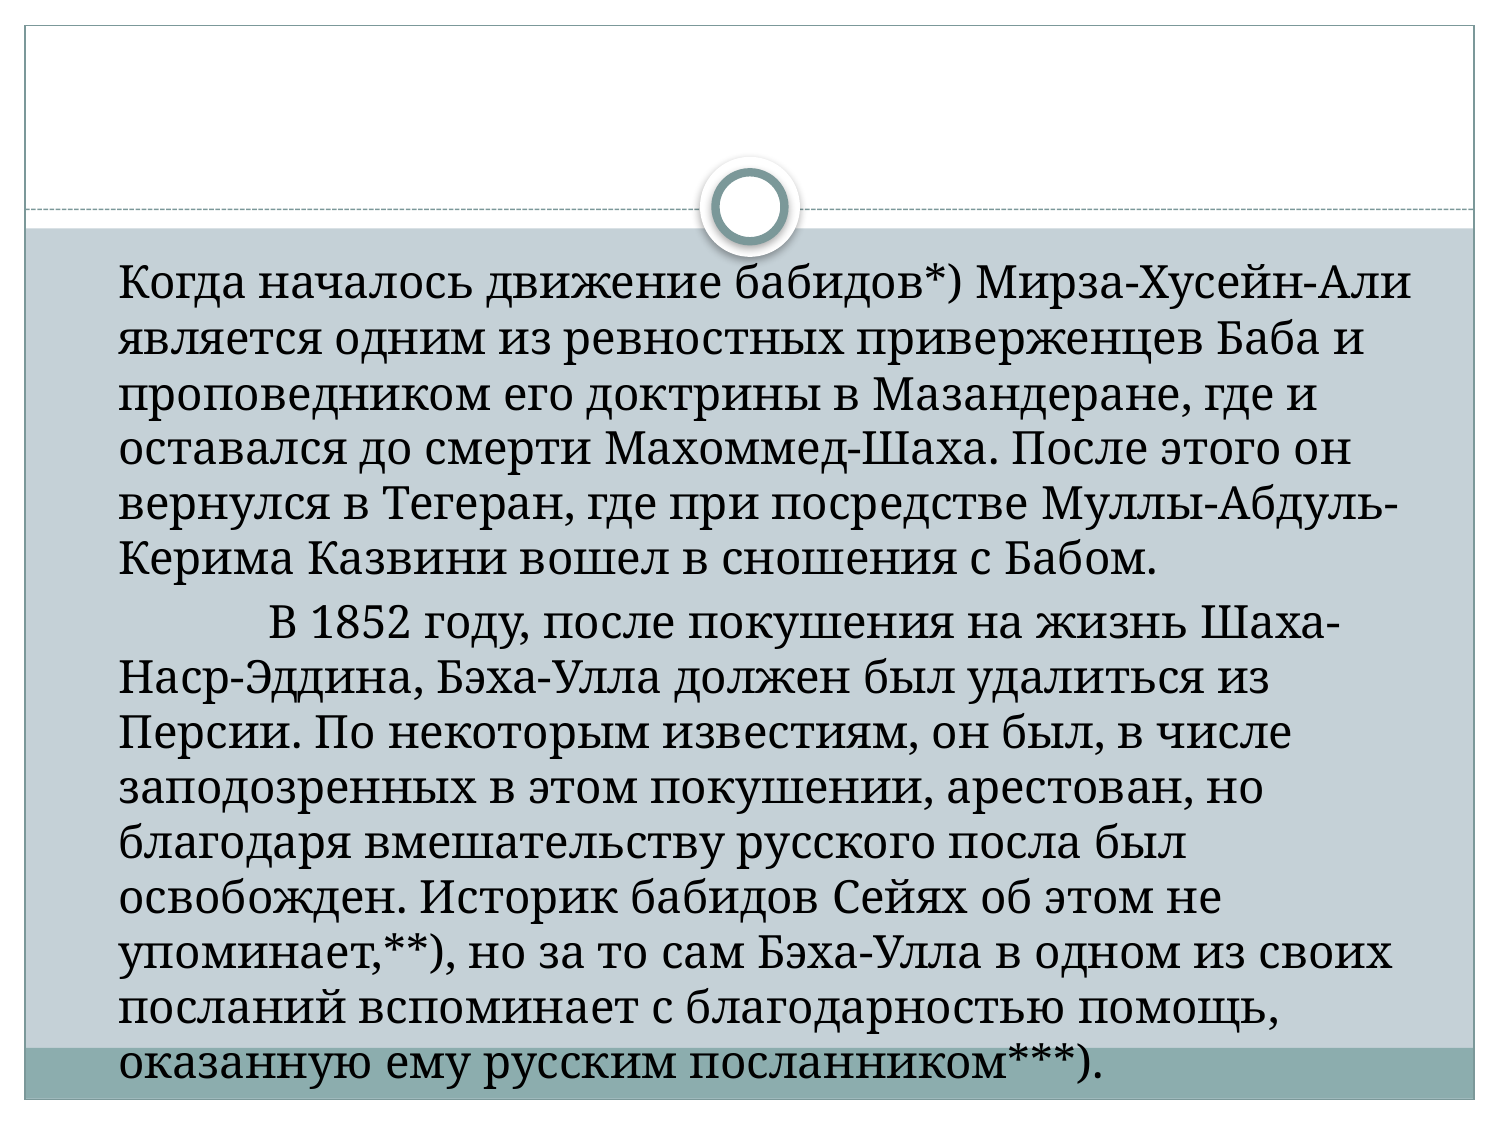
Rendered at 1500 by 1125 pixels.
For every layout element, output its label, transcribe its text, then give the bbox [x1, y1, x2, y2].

list Когда началось движение бабидов*) Мирза-Хусейн-Али является одним из ревностных приверженцев Баба и проповедником его доктрины в Мазандеране, где и оставался до смерти Махоммед-Шаха. После этого он вернулся в Тегеран, где при посредстве Муллы-Абдуль-Керима Казвини вошел в сношения с Бабом. В 1852 году, после покушения на жизнь Шаха-Наср-Эддина, Бэха-Улла должен был удалиться из Персии. По некоторым известиям, он был, в числе заподозренных в этом покушении, арестован, но благодаря вмешательству русского посла был освобожден. Историк бабидов Сейях об этом не упоминает,**), но за то сам Бэха-Улла в одном из своих посланий вспоминает с благодарностью помощь, оказанную ему русским посланником***). [58, 234, 1454, 1125]
